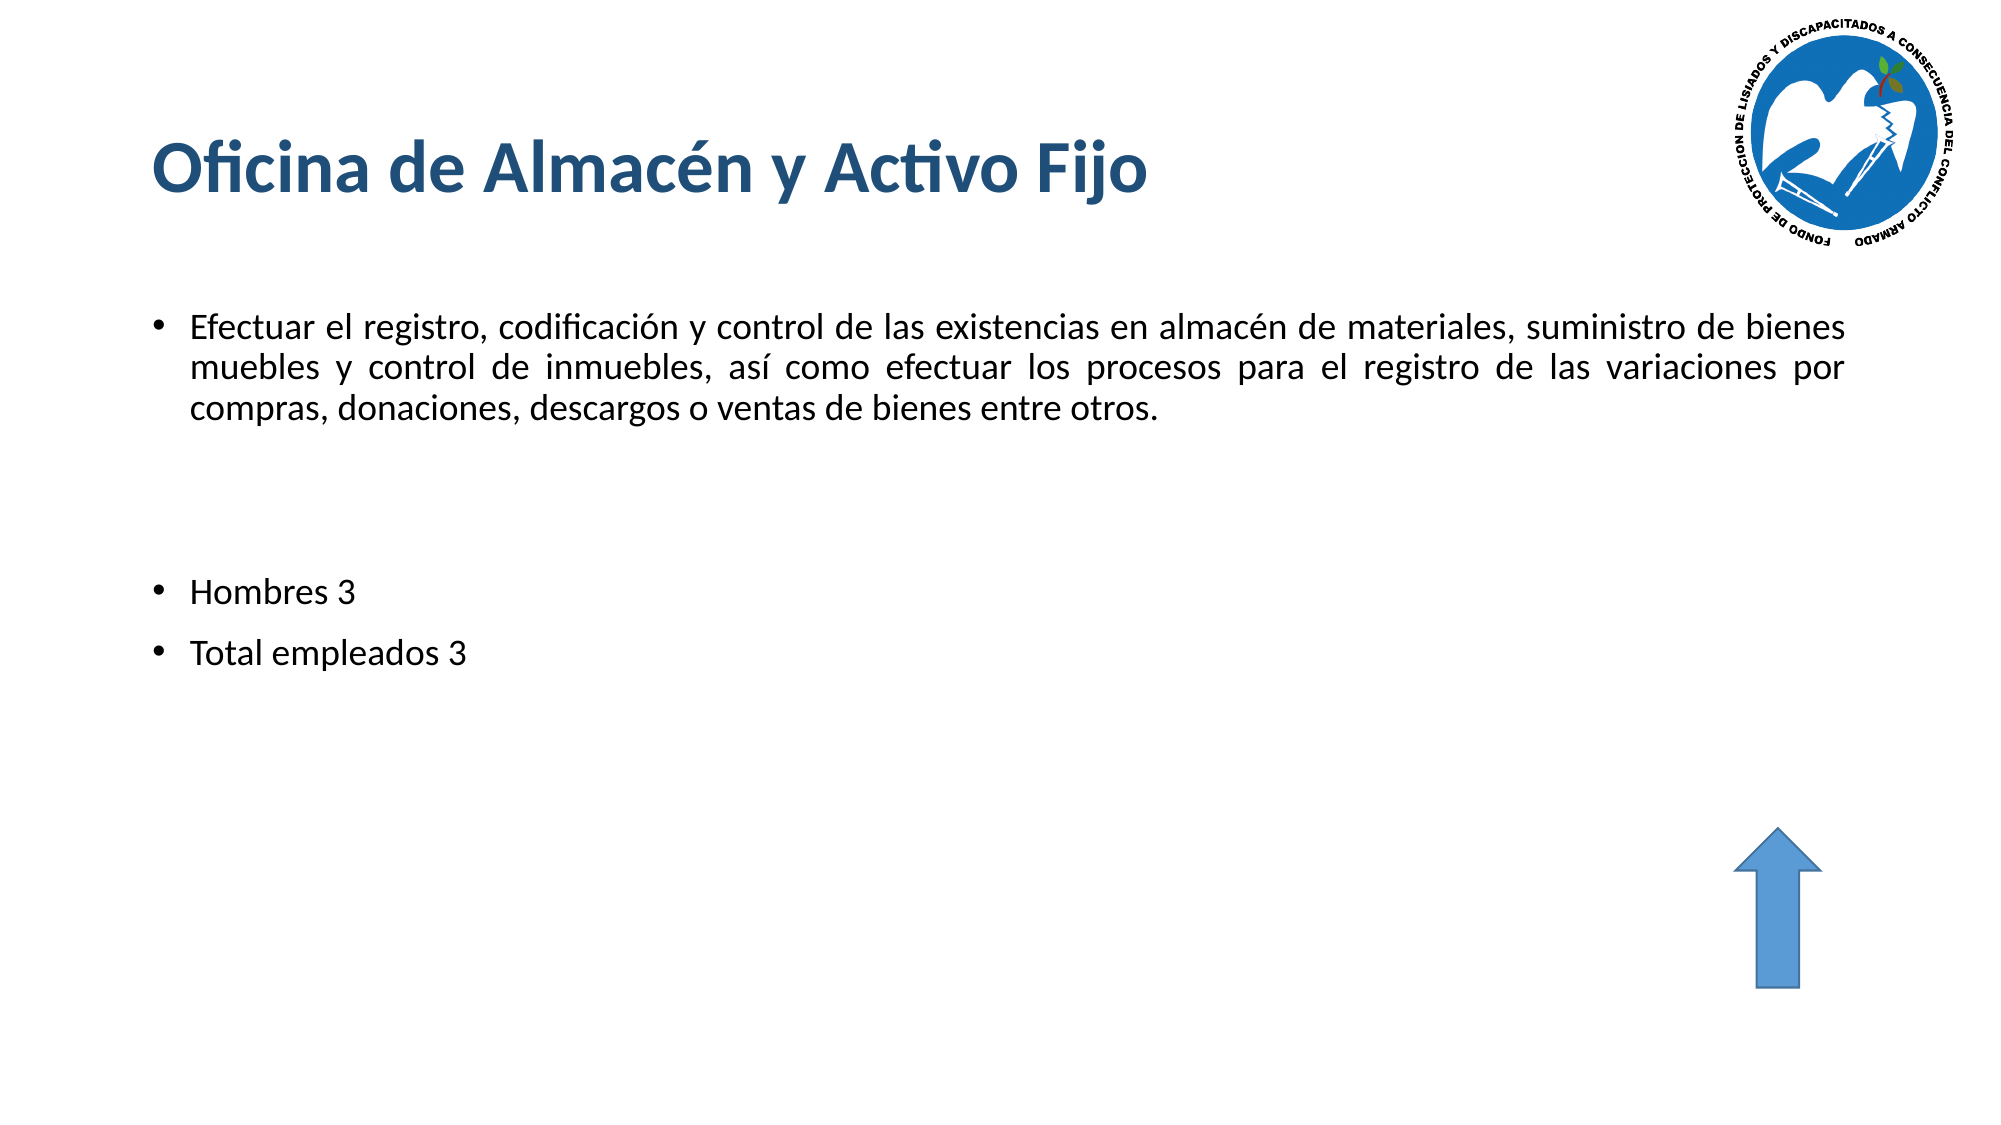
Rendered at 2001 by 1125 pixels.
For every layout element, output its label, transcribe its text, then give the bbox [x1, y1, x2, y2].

text_box [1732, 826, 1823, 989]
list Efectuar el registro, codificación y control de las existencias en almacén de materiales, suministro de bienes muebles y control de inmuebles, así como efectuar los procesos para el registro de las variaciones por compras, donaciones, descargos o ventas de bienes entre otros. Hombres 3 Total empleados 3 [137, 299, 1863, 1014]
picture [1735, 19, 1953, 246]
title Oficina de Almacén y Activo Fijo [137, 59, 1863, 278]
